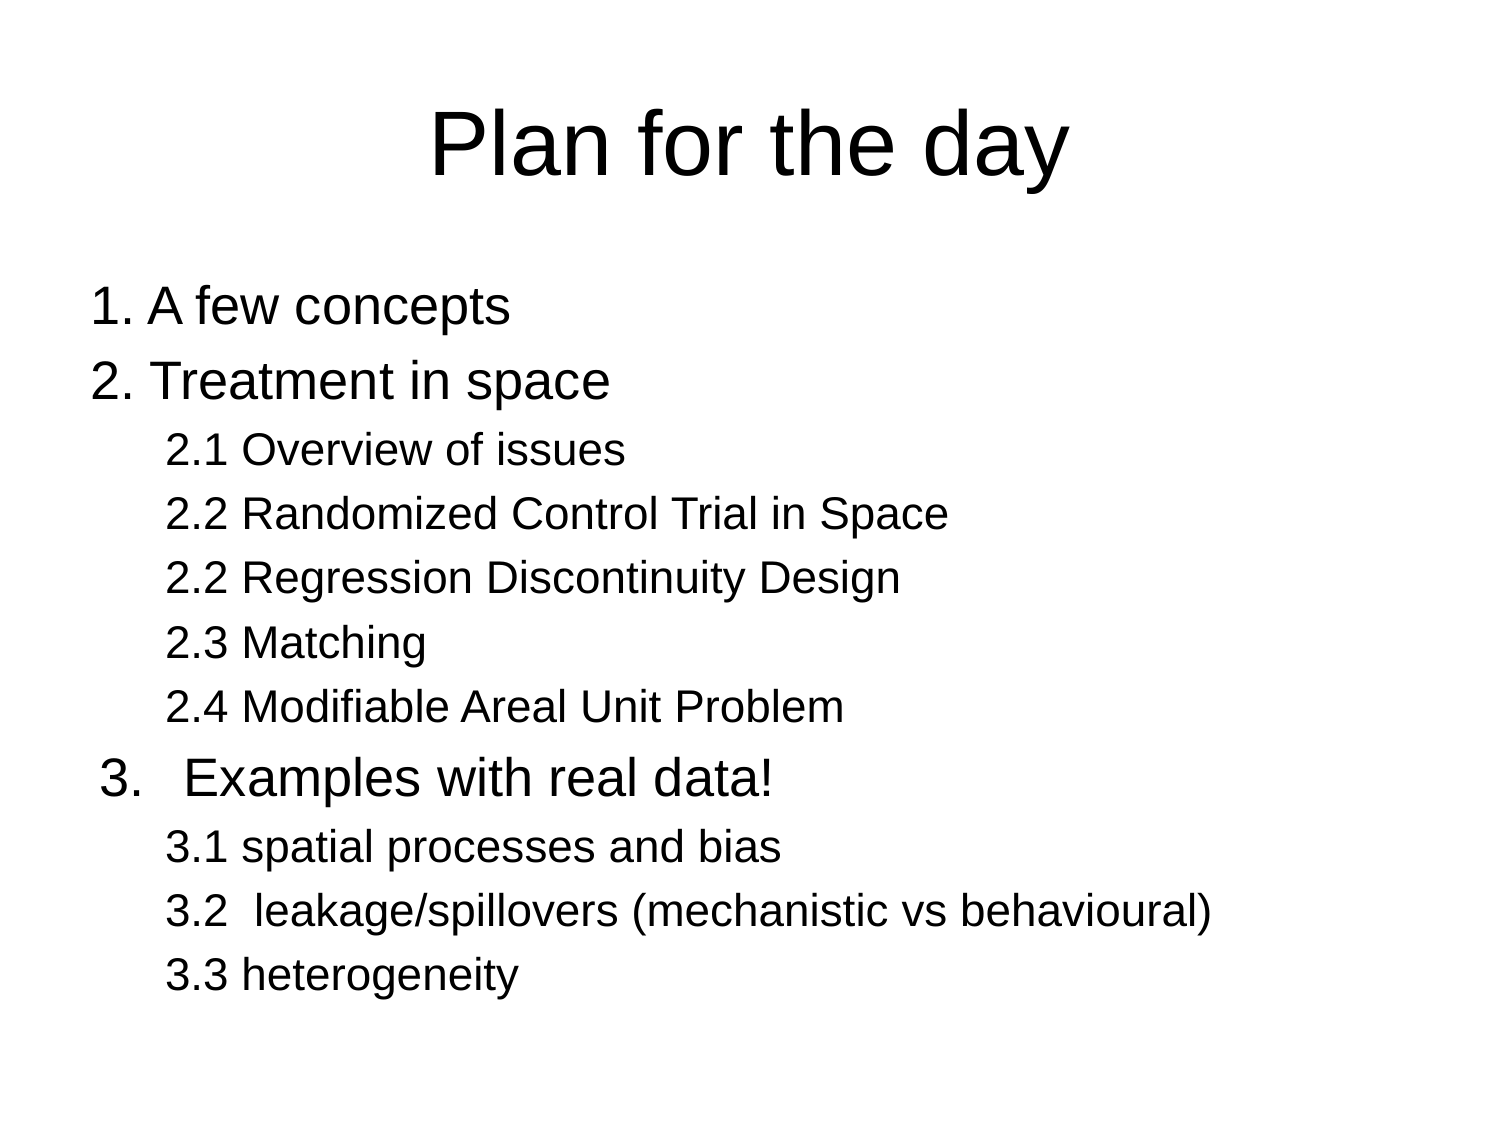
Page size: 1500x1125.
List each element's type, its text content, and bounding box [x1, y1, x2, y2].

title Plan for the day [74, 44, 1426, 233]
list 1. A few concepts 2. Treatment in space 2.1 Overview of issues 2.2 Randomized Control Trial in Space 2.2 Regression Discontinuity Design 2.3 Matching 2.4 Modifiable Areal Unit Problem Examples with real data! 3.1 spatial processes and bias 3.2 leakage/spillovers (mechanistic vs behavioural) 3.3 heterogeneity [74, 262, 1426, 1006]
